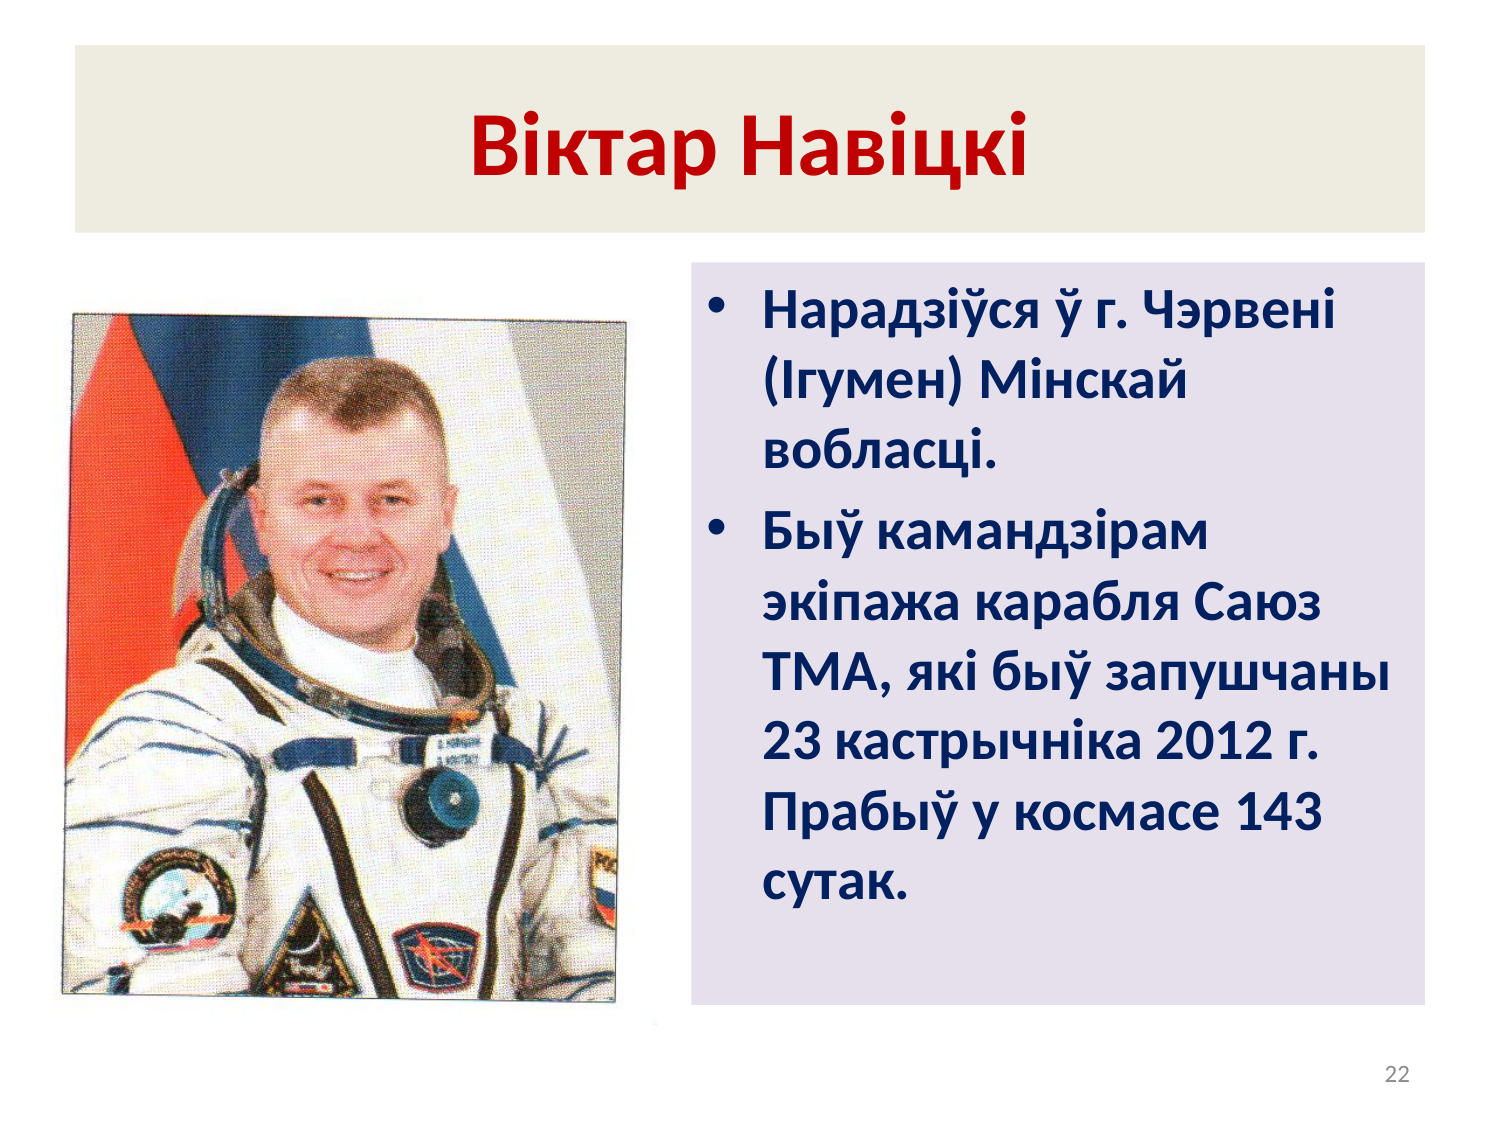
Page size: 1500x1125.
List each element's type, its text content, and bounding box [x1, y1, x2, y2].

title Віктар Навіцкі [75, 45, 1425, 233]
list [34, 280, 657, 1027]
slide_number 22 [1074, 1042, 1425, 1103]
list Нарадзіўся ў г. Чэрвені (Ігумен) Мінскай вобласці. Быў камандзірам экіпажа карабля Саюз ТМА, які быў запушчаны 23 кастрычніка 2012 г. Прабыў у космасе 143 сутак. [691, 262, 1425, 1005]
